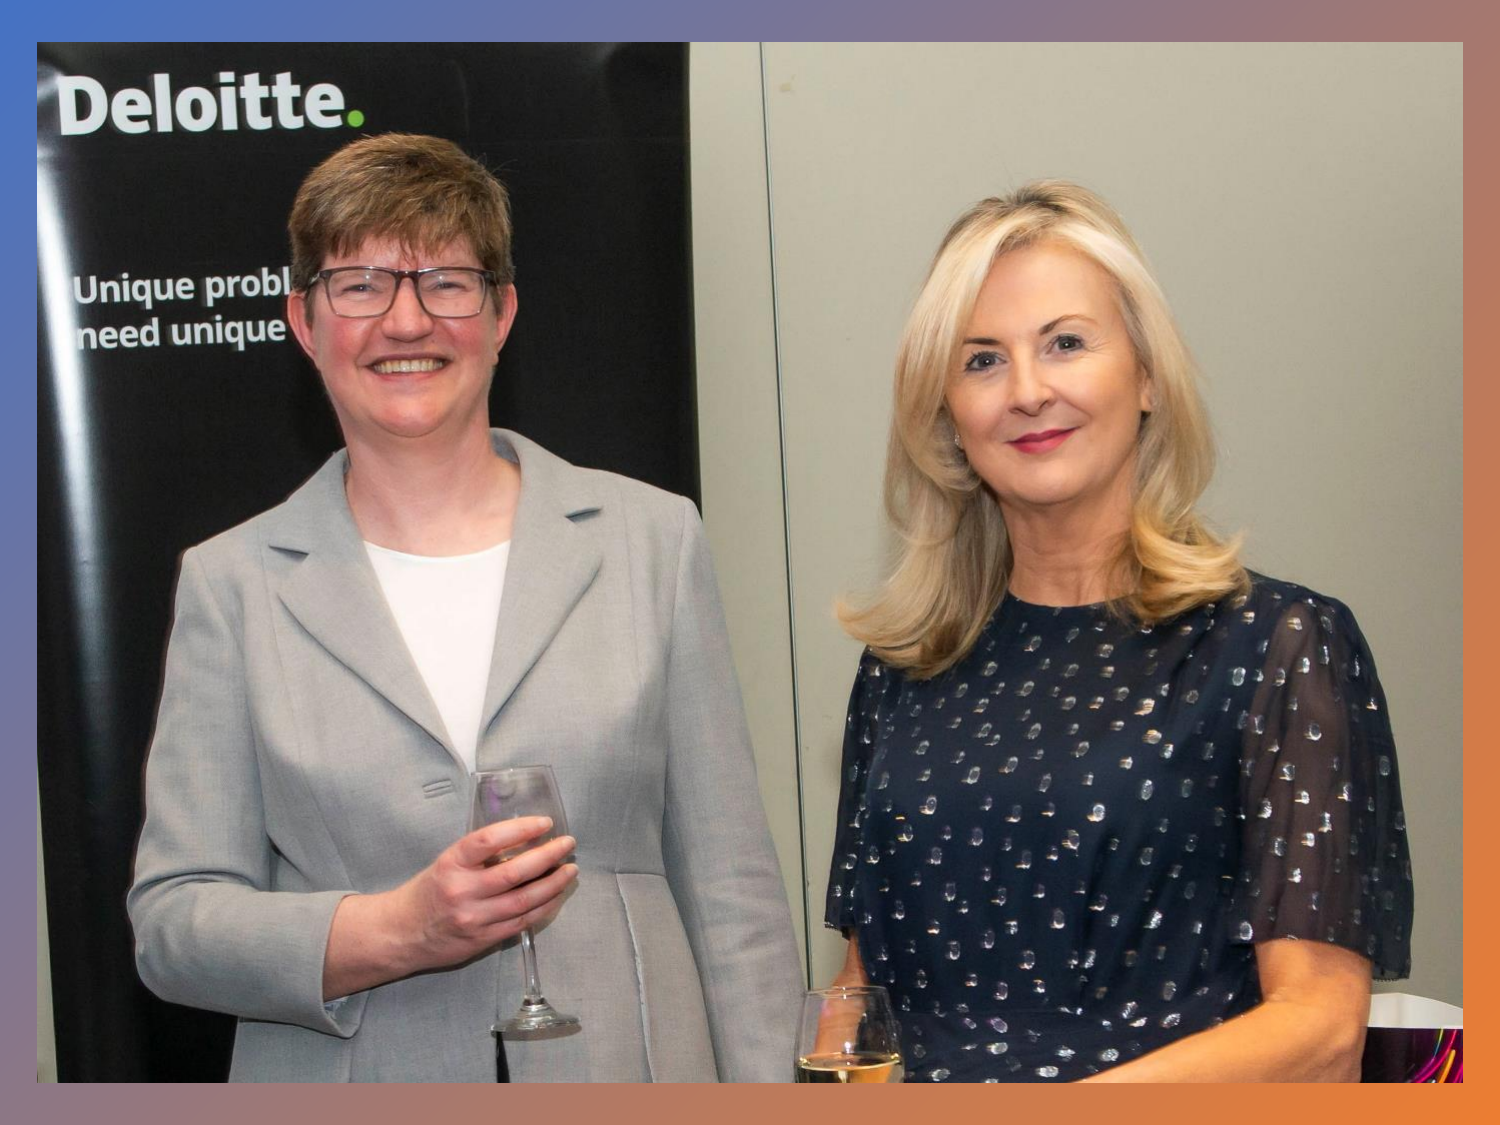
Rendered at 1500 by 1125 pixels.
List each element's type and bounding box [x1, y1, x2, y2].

text_box [0, 0, 1500, 1125]
picture [37, 42, 1463, 1083]
